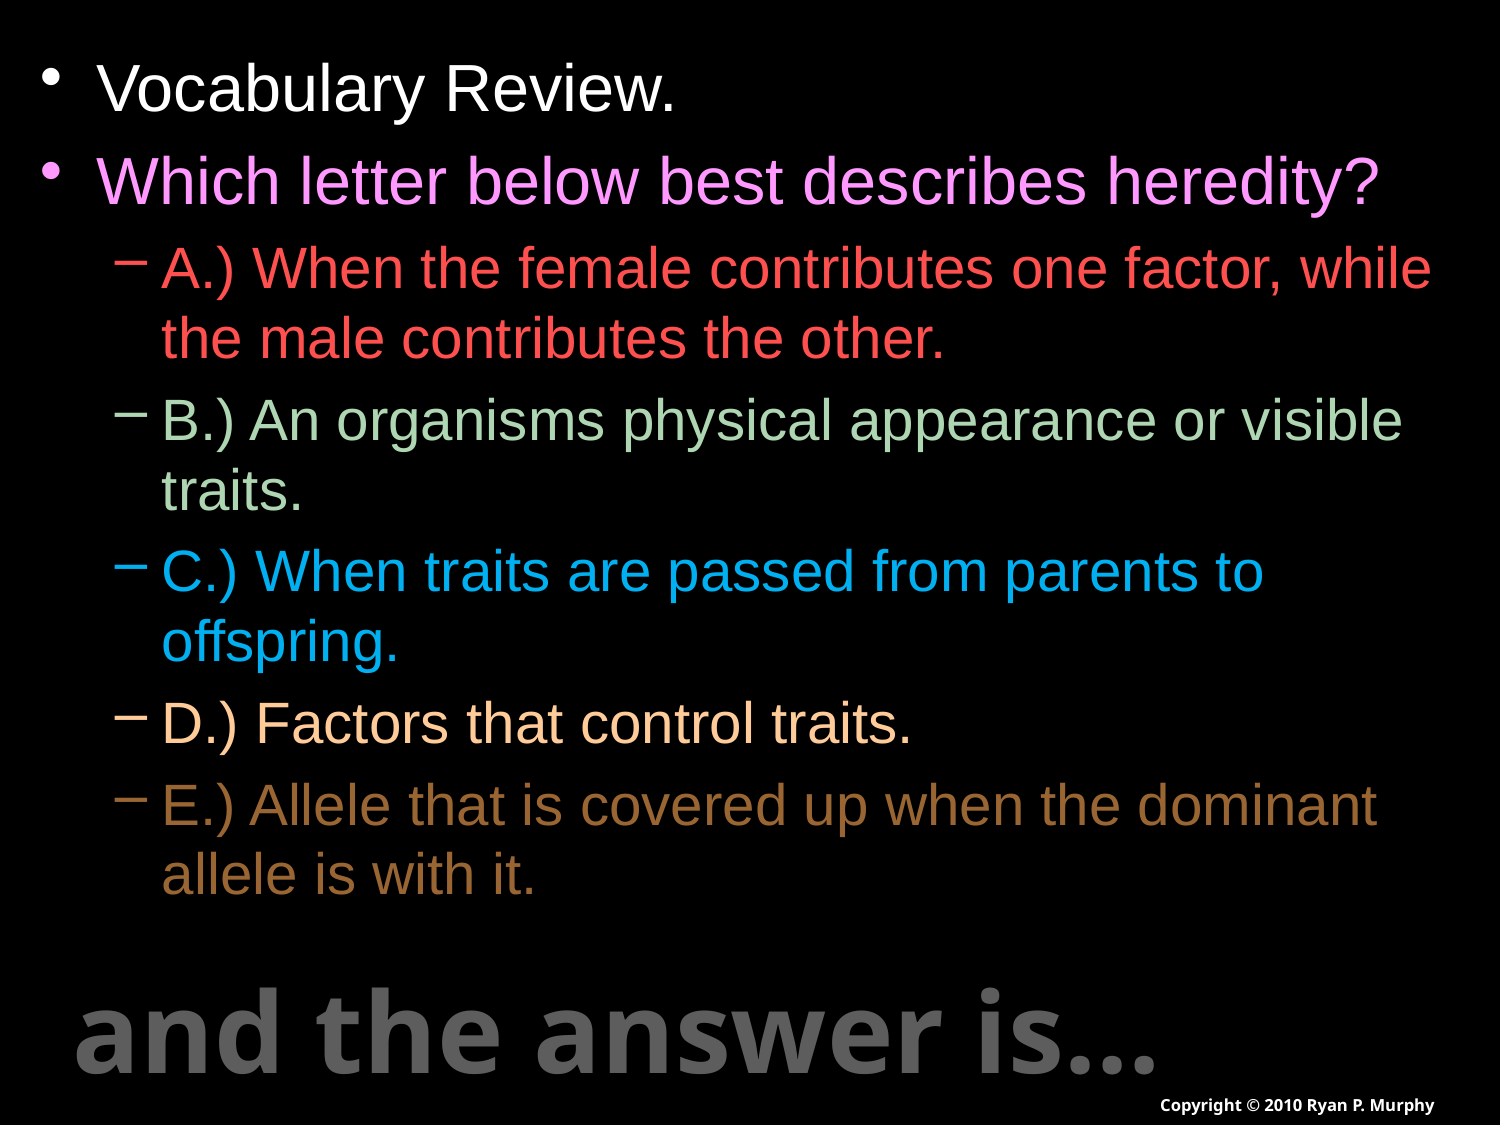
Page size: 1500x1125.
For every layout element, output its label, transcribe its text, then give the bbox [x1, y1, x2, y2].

list Vocabulary Review. Which letter below best describes heredity? A.) When the female contributes one factor, while the male contributes the other. B.) An organisms physical appearance or visible traits. C.) When traits are passed from parents to offspring. D.) Factors that control traits. E.) Allele that is covered up when the dominant allele is with it. [24, 37, 1475, 1005]
text_box and the answer is… [57, 953, 1177, 1104]
text_box Copyright © 2010 Ryan P. Murphy [937, 1087, 1450, 1123]
